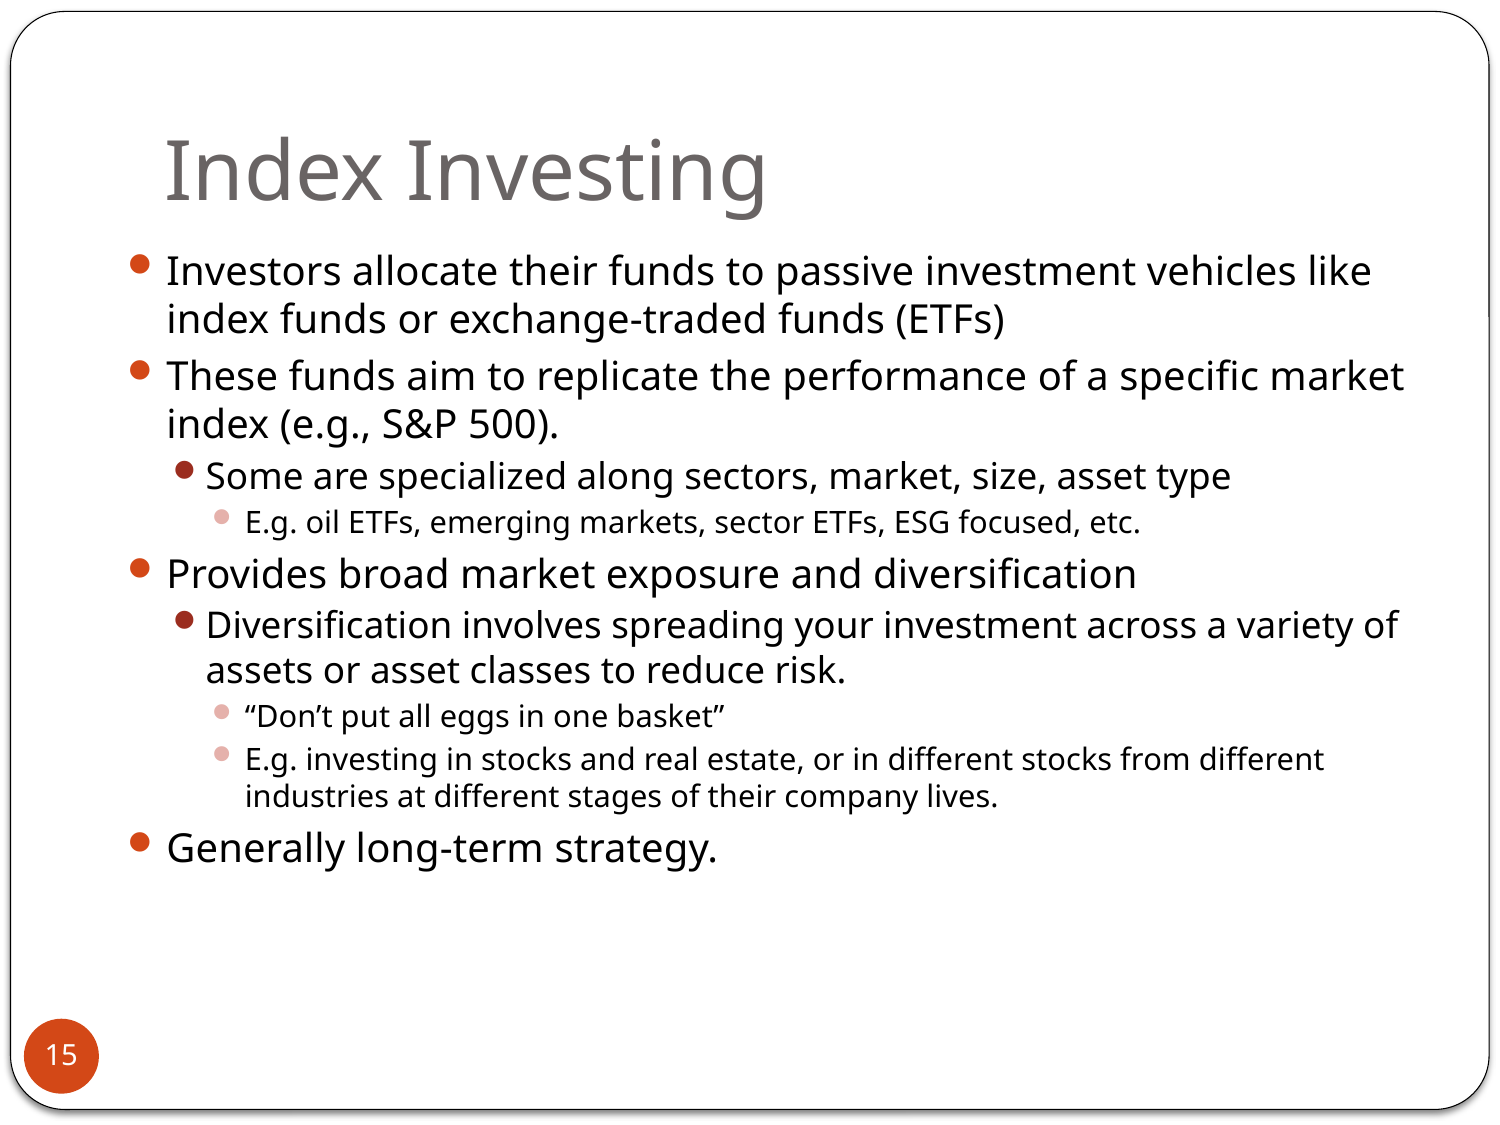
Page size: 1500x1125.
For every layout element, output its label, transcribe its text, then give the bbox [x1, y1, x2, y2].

list Investors allocate their funds to passive investment vehicles like index funds or exchange-traded funds (ETFs) These funds aim to replicate the performance of a specific market index (e.g., S&P 500). Some are specialized along sectors, market, size, asset type E.g. oil ETFs, emerging markets, sector ETFs, ESG focused, etc. Provides broad market exposure and diversification Diversification involves spreading your investment across a variety of assets or asset classes to reduce risk. “Don’t put all eggs in one basket” E.g. investing in stocks and real estate, or in different stocks from different industries at different stages of their company lives. Generally long-term strategy. [112, 237, 1425, 988]
slide_number 15 [23, 1018, 99, 1094]
title Index Investing [150, 45, 1425, 233]
